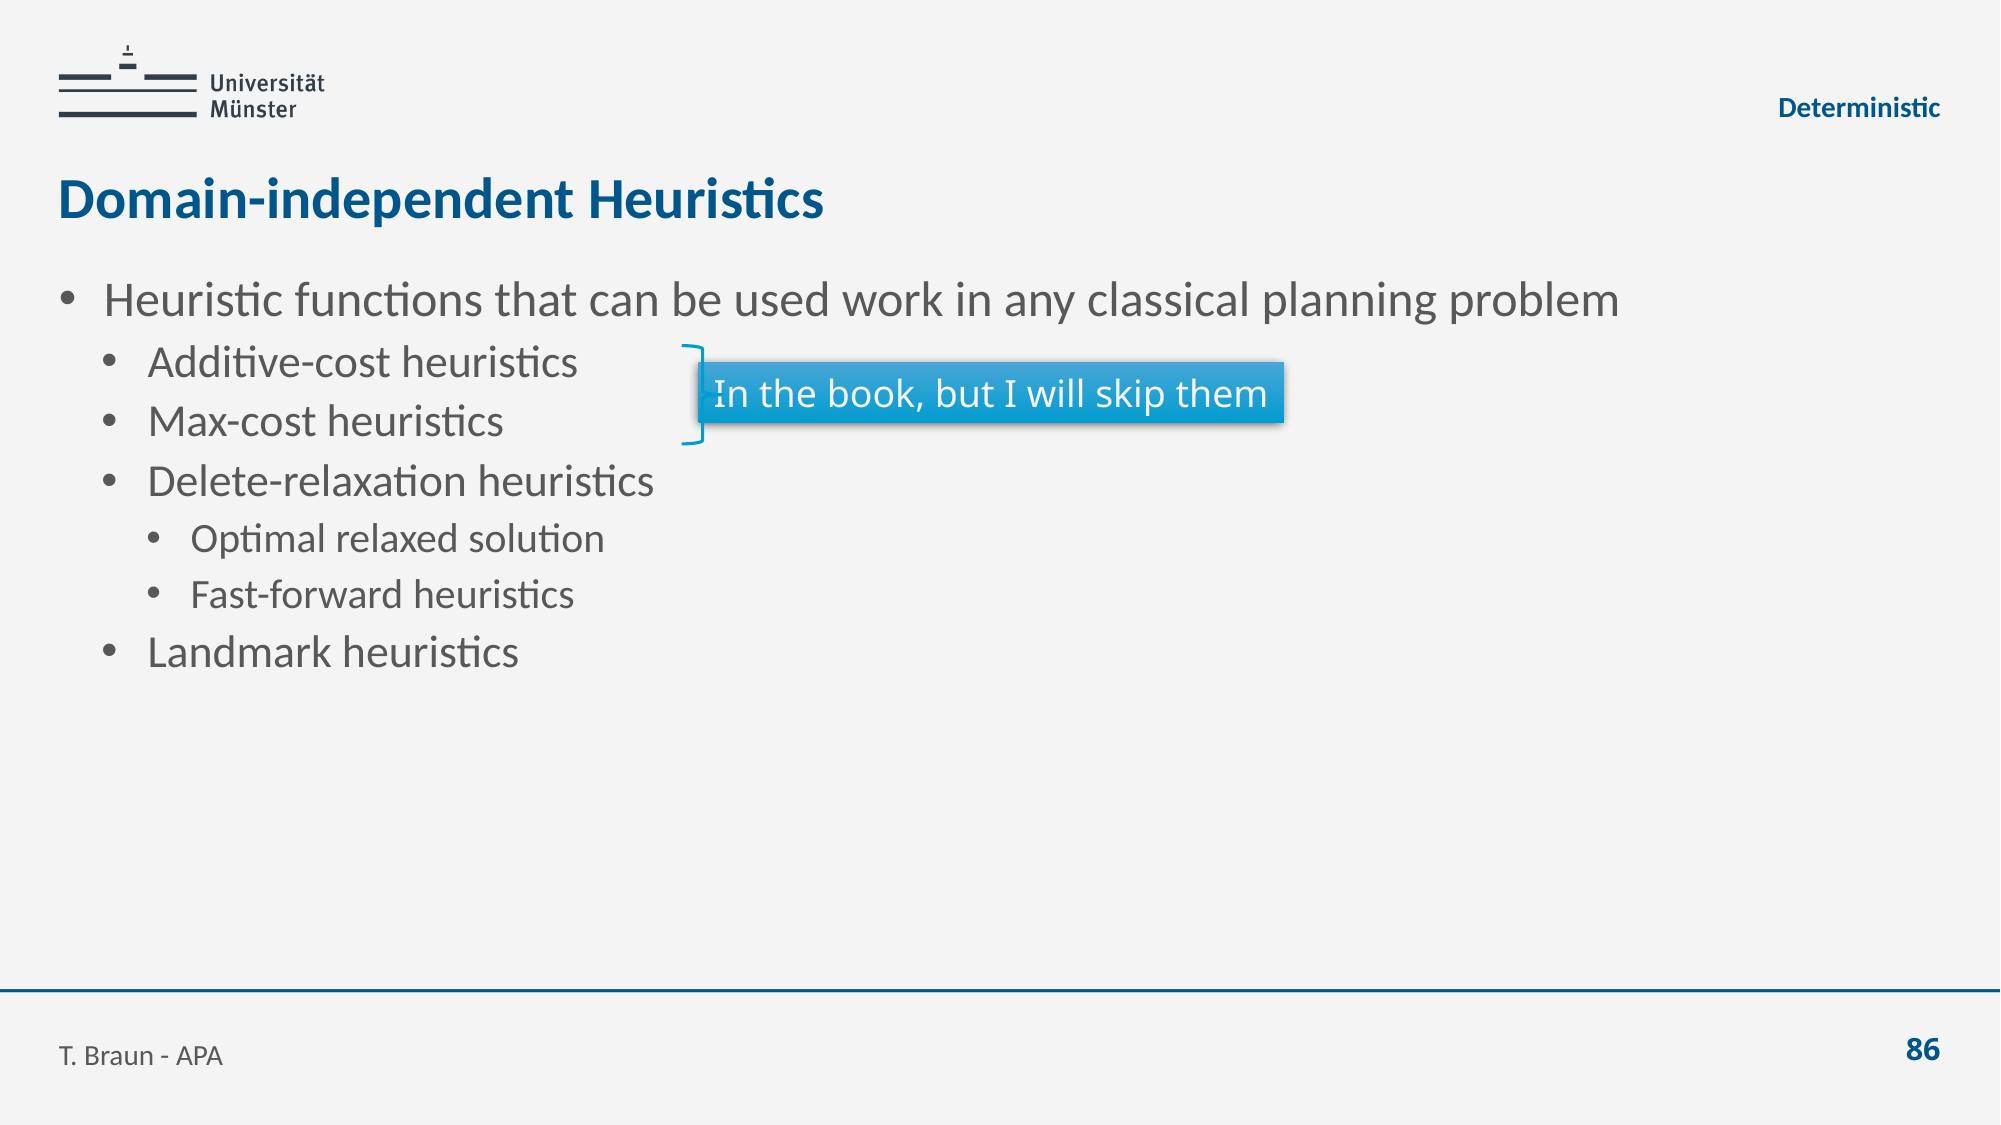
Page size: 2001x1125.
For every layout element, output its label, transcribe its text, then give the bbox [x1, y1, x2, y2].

picture [57, 43, 326, 119]
slide_number 86 [1822, 1012, 1941, 1072]
title Domain-independent Heuristics [58, 148, 1941, 243]
text_box [681, 344, 724, 445]
slide_number Deterministic [589, 63, 1941, 123]
text_box In the book, but I will skip them [704, 362, 1284, 423]
list Heuristic functions that can be used work in any classical planning problem Additive-cost heuristics Max-cost heuristics Delete-relaxation heuristics Optimal relaxed solution Fast-forward heuristics Landmark heuristics [58, 273, 1941, 969]
footer T. Braun - APA [58, 1012, 1440, 1072]
